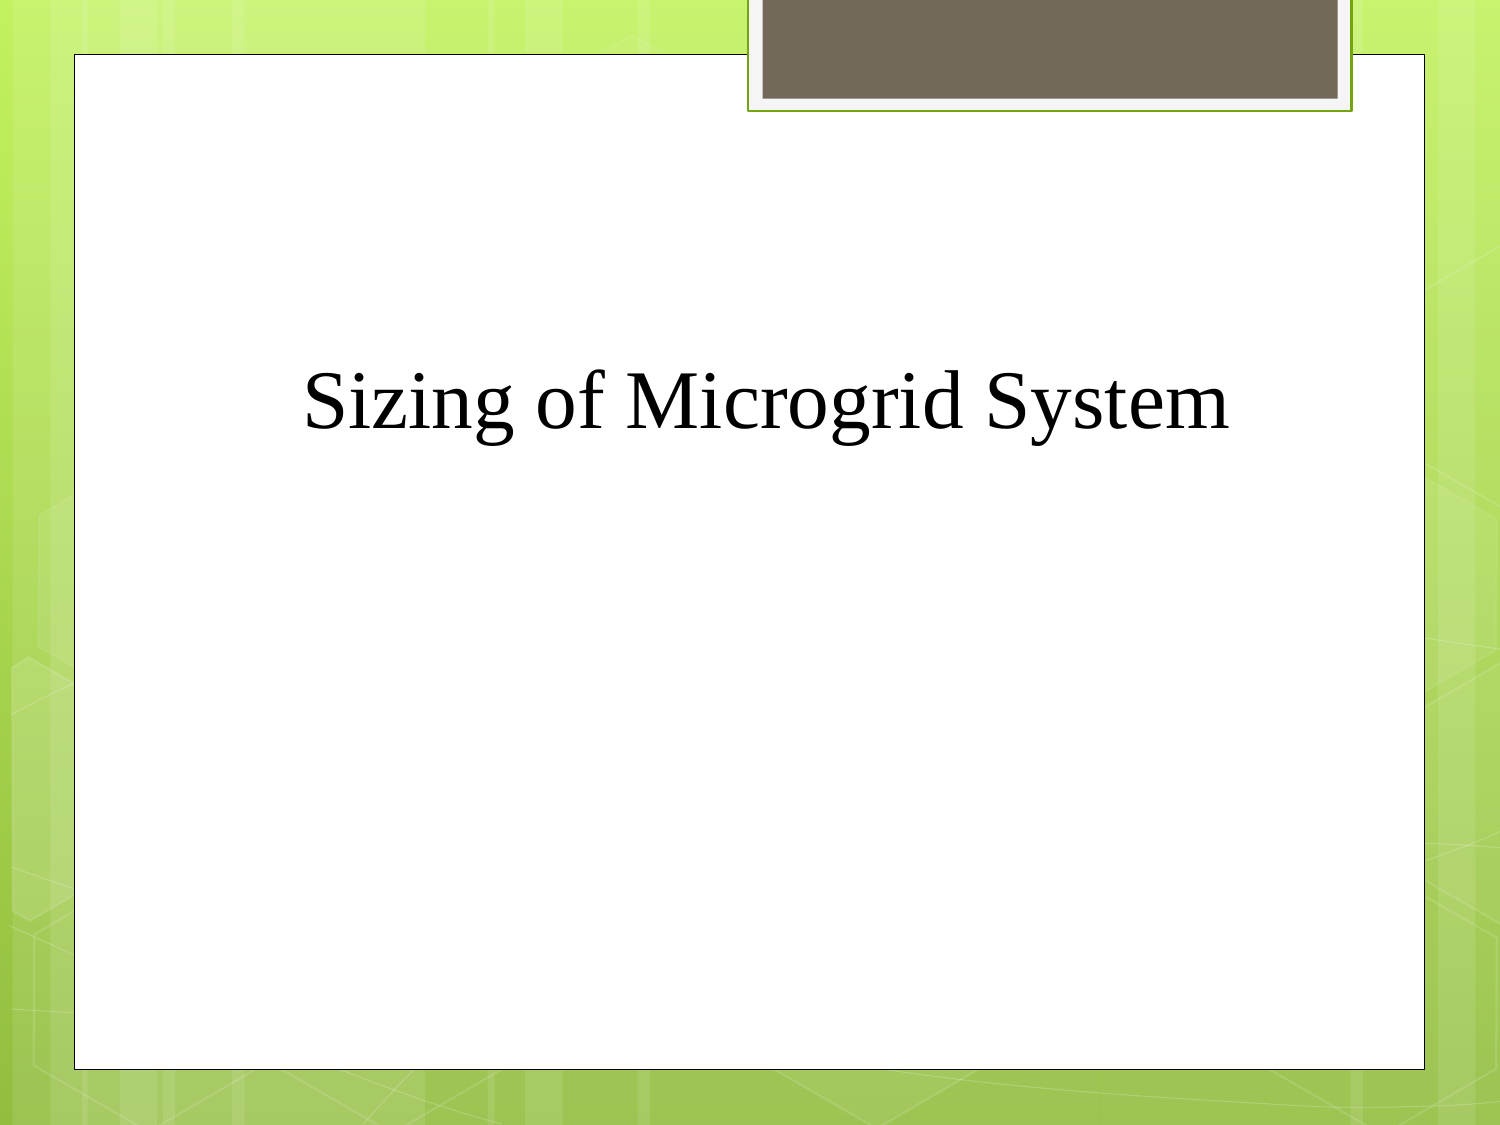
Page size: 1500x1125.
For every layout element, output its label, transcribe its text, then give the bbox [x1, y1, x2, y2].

text_box Sizing of Microgrid System [287, 337, 1263, 453]
